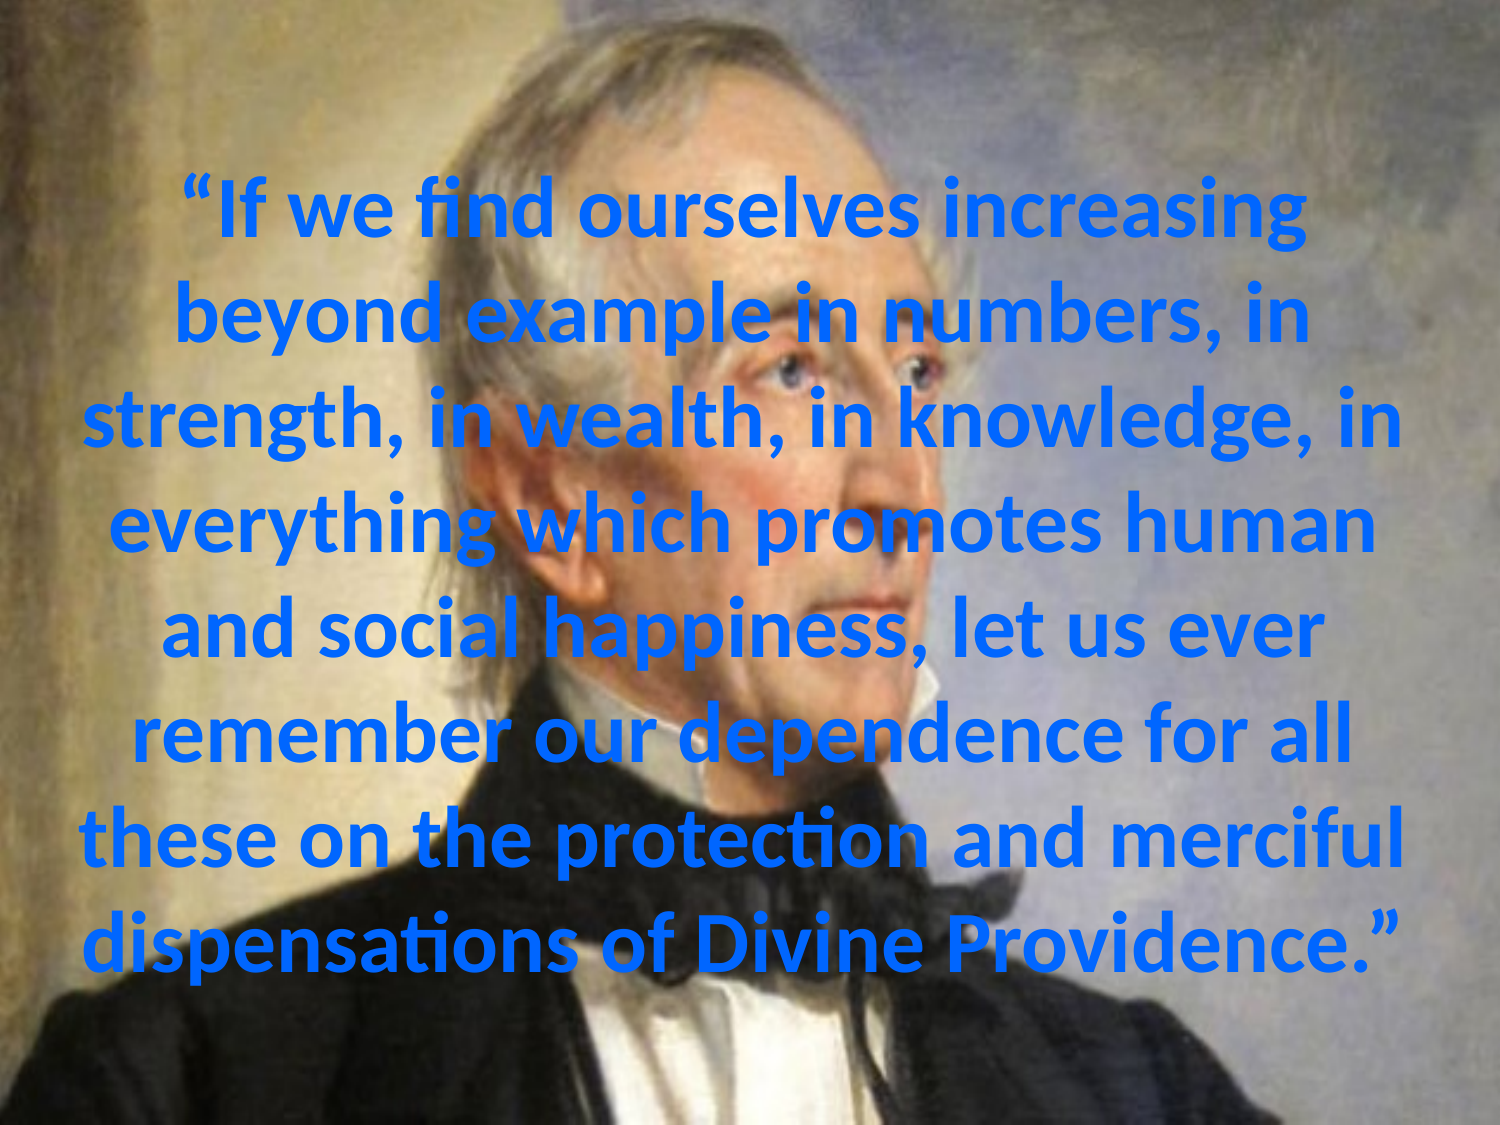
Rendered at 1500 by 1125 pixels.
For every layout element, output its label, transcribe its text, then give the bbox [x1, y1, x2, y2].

picture [0, 0, 1500, 1125]
title “If we find ourselves increasing beyond example in numbers, in strength, in wealth, in knowledge, in everything which promotes human and social happiness, let us ever remember our dependence for all these on the protection and merciful dispensations of Divine Providence.” [47, 117, 1440, 1023]
